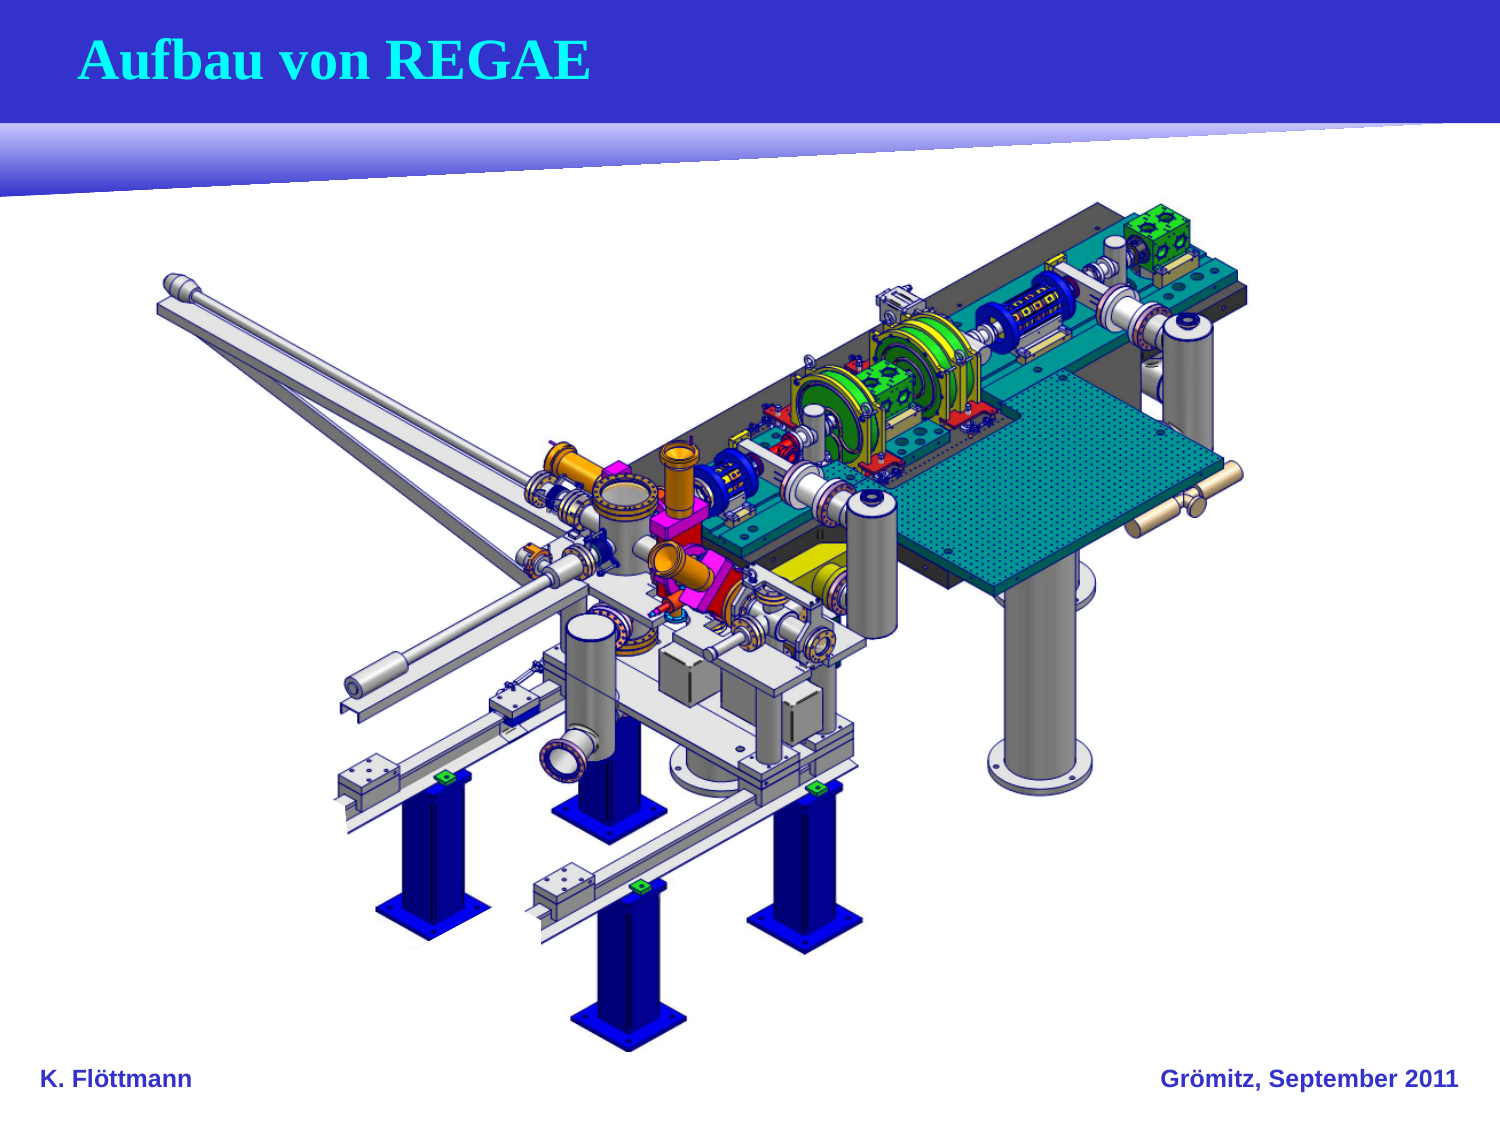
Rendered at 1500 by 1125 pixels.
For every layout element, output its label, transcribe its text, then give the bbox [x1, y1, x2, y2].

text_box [32, 194, 1294, 1112]
title Aufbau von REGAE [62, 0, 1338, 113]
footer Grömitz, September 2011 [1298, 1062, 1475, 1100]
